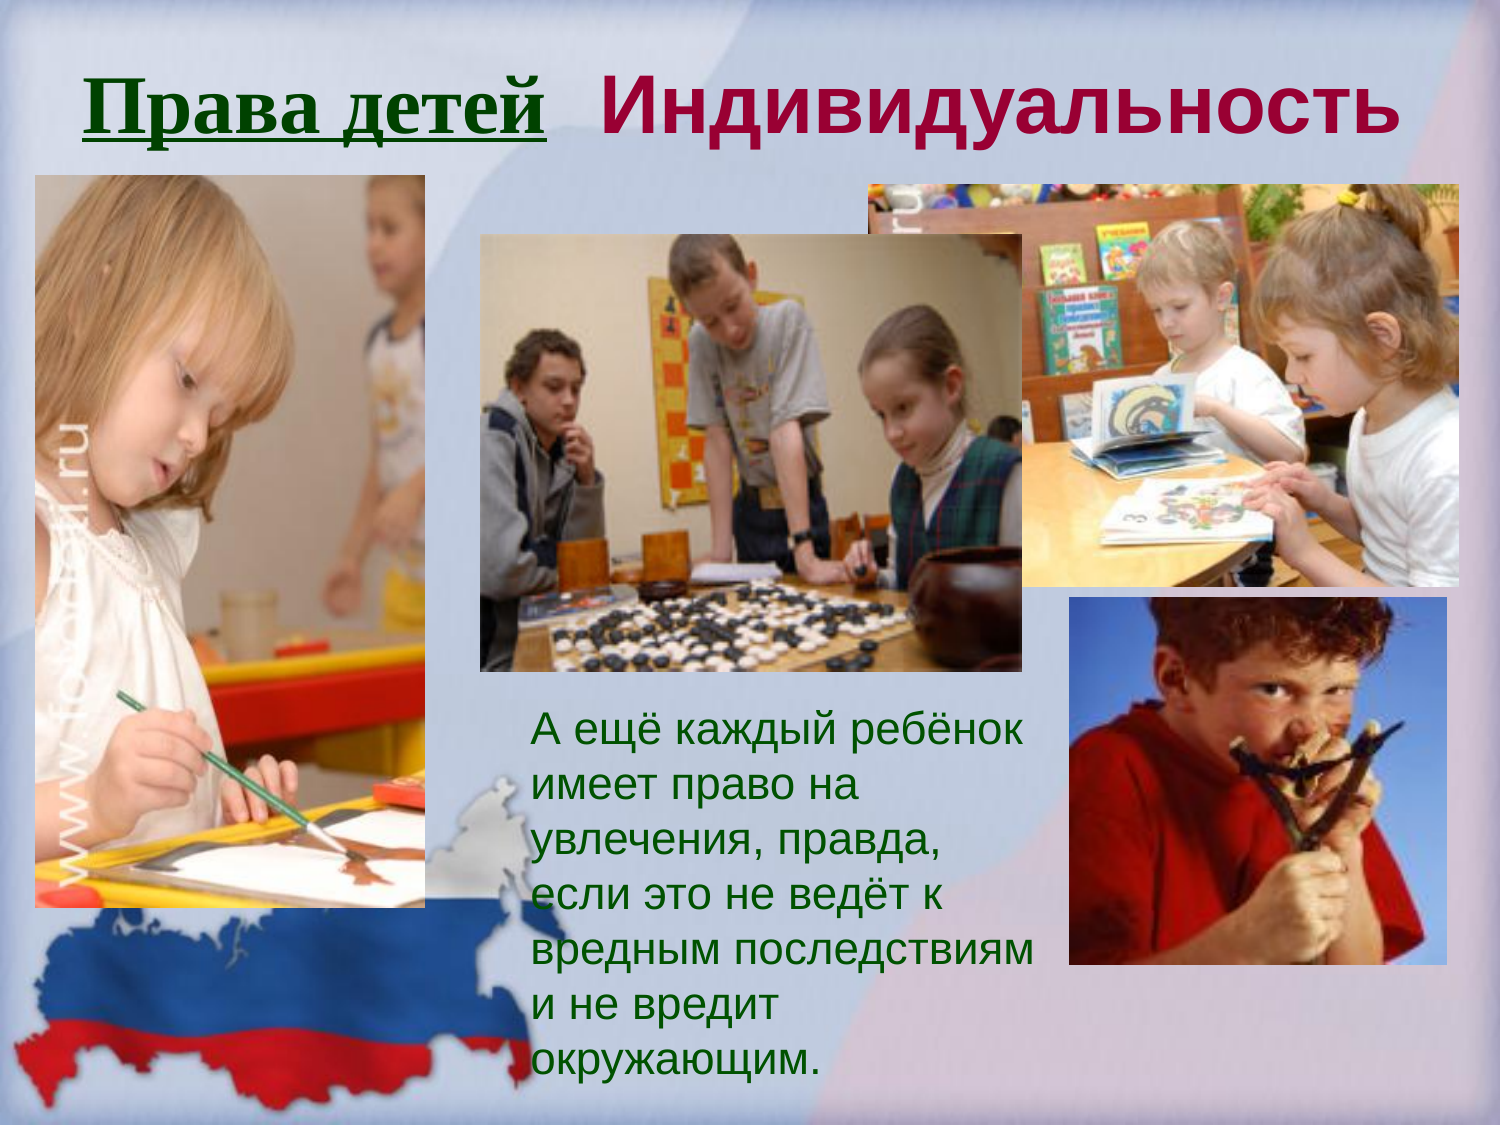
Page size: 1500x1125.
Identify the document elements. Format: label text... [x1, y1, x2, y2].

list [34, 175, 426, 909]
text_box Индивидуальность [574, 42, 1453, 158]
picture [0, 0, 1500, 1125]
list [480, 234, 1022, 672]
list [867, 184, 1460, 587]
text_box Права детей [67, 42, 563, 158]
text_box А ещё каждый ребёнок имеет право на увлечения, правда, если это не ведёт к вредным последствиям и не вредит окружающим. [515, 691, 1067, 1091]
